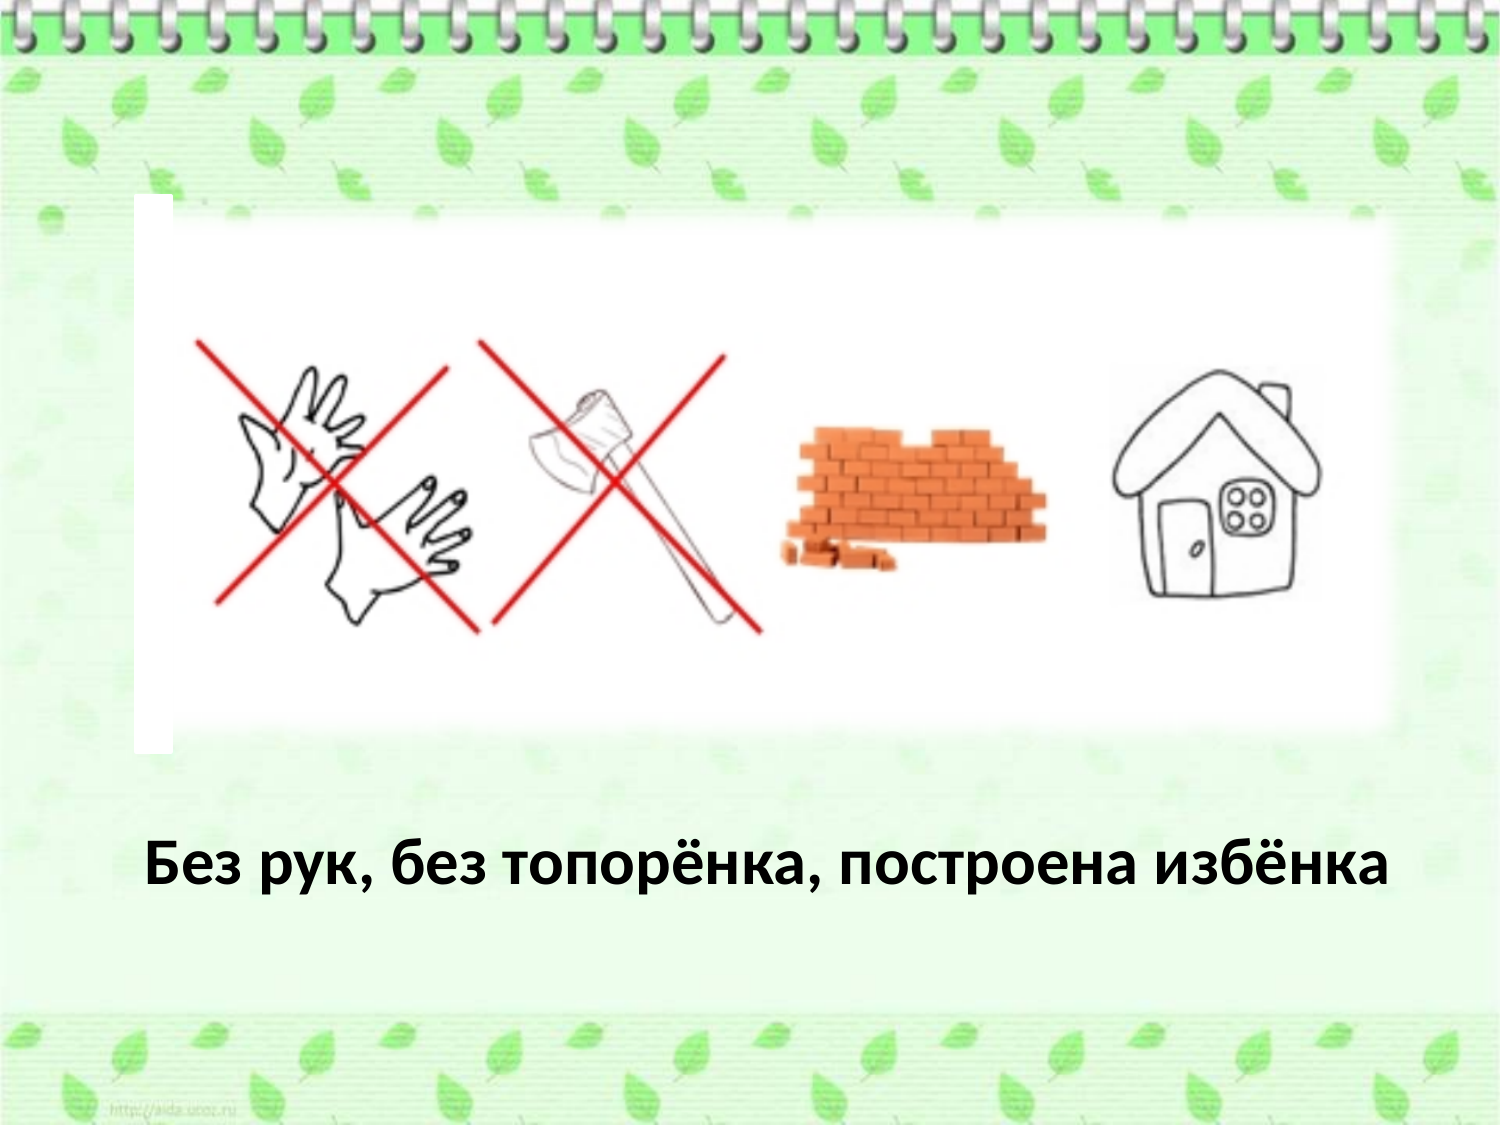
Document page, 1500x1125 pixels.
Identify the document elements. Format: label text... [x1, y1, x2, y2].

picture [0, 0, 1500, 1125]
text_box Без рук, без топорёнка, построена избёнка [100, 810, 1436, 906]
